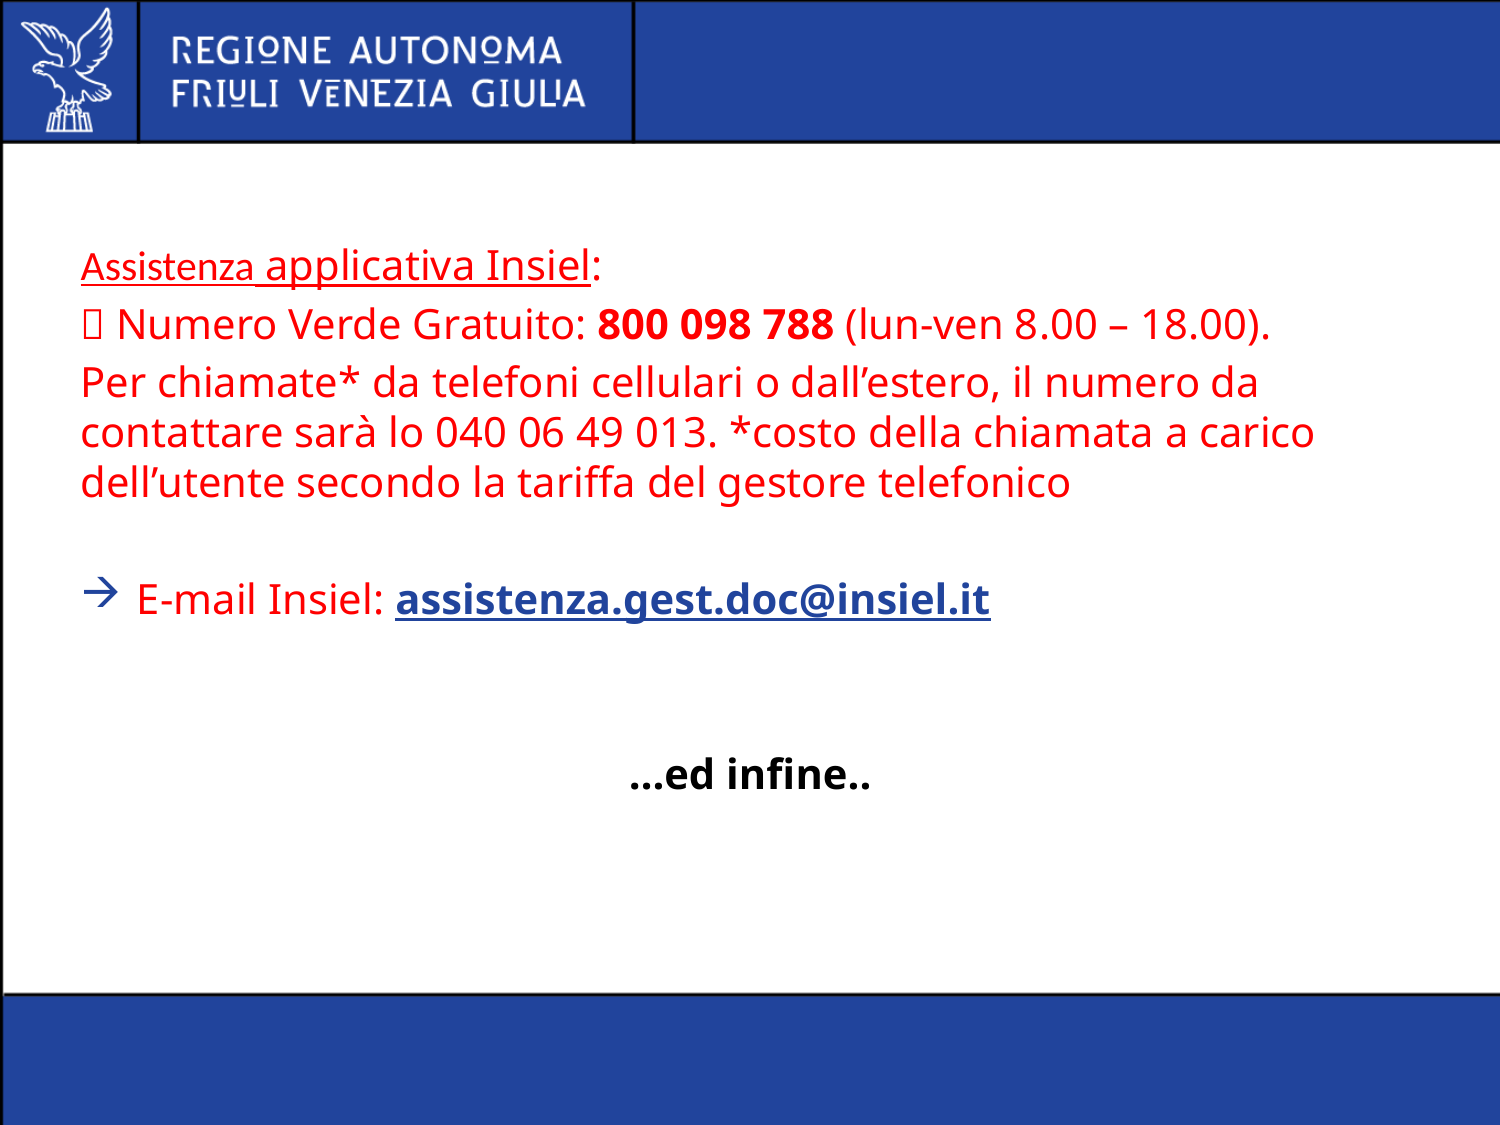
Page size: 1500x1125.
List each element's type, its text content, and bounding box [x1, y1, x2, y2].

list Assistenza applicativa Insiel:  Numero Verde Gratuito: 800 098 788 (lun-ven 8.00 – 18.00). Per chiamate* da telefoni cellulari o dall’estero, il numero da contattare sarà lo 040 06 49 013. *costo della chiamata a carico dell’utente secondo la tariffa del gestore telefonico E-mail Insiel: assistenza.gest.doc@insiel.it …ed infine.. [65, 231, 1436, 841]
picture [0, 0, 1500, 1125]
